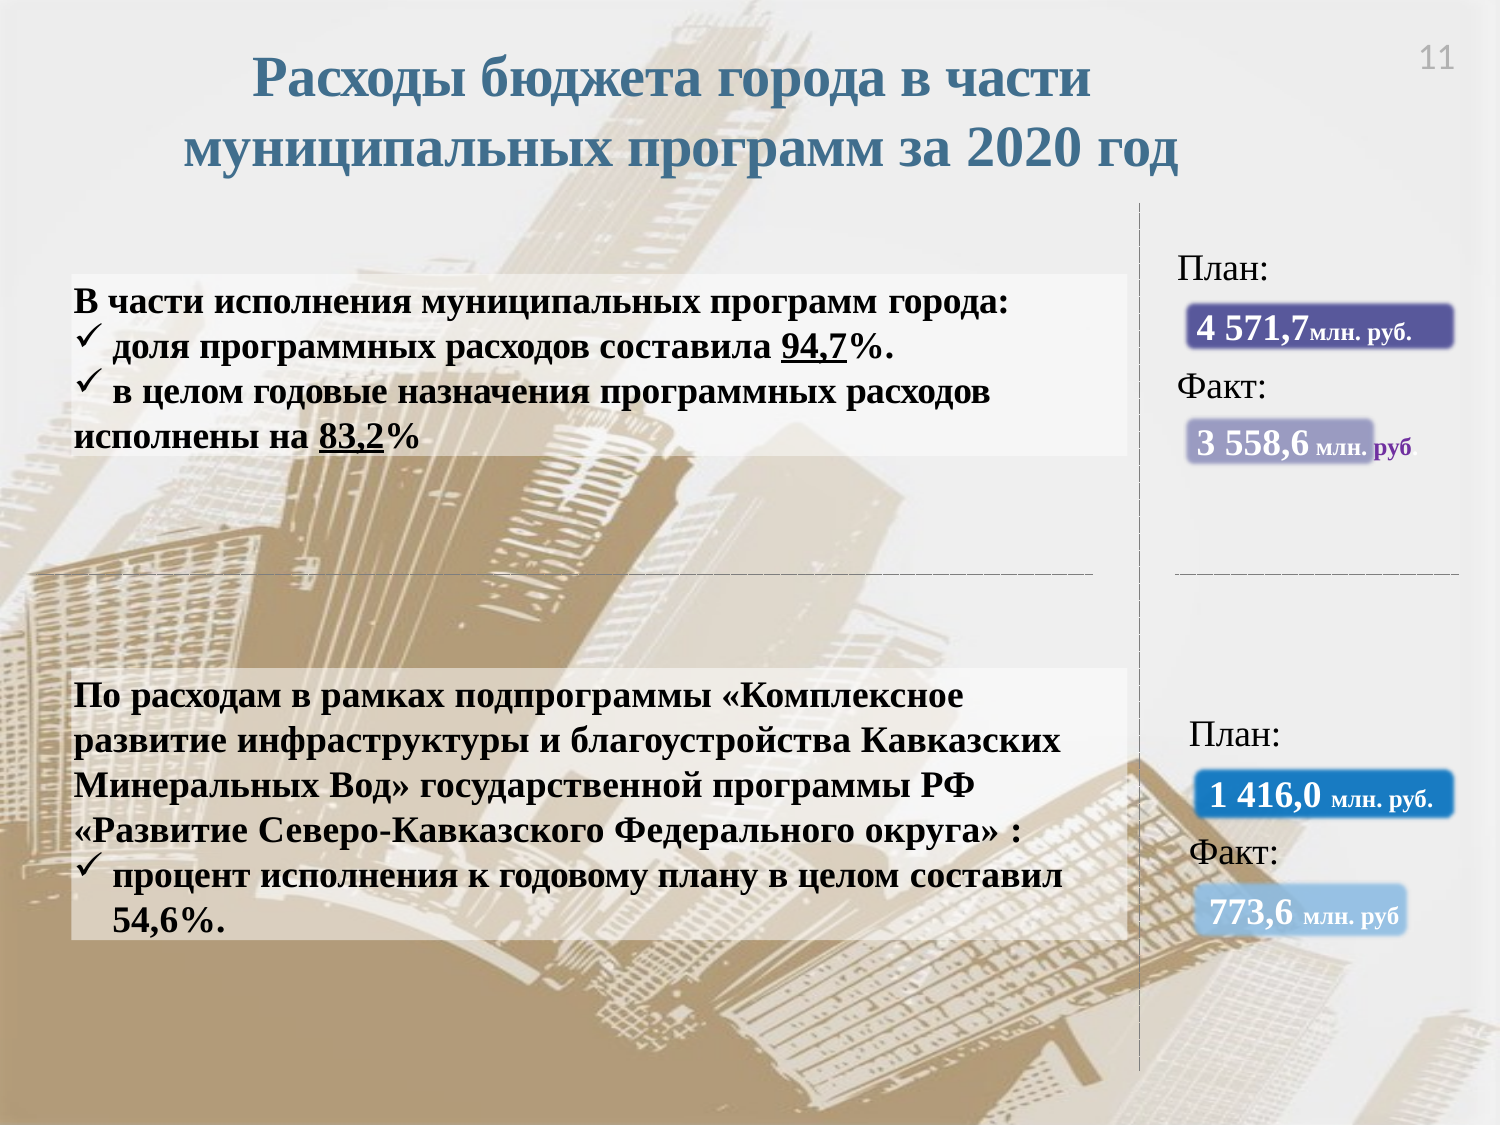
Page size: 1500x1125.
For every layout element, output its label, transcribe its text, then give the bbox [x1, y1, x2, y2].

text_box [1190, 932, 1412, 941]
title Расходы бюджета города в части муниципальных программ за 2020 год [4, 36, 1479, 227]
table_cell 2 318,9 [0, 0, 1500, 1125]
slide_number 11 [1110, 31, 1456, 78]
text_box По расходам в рамках подпрограммы «Комплексное развитие инфраструктуры и благоустройства Кавказских Минеральных Вод» государственной программы РФ «Развитие Северо-Кавказского Федерального округа» : процент исполнения к годовому плану в целом составил 54,6%. [71, 668, 1128, 941]
text_box [1182, 463, 1379, 469]
text_box План: 1 416,0 млн. руб. Факт: 773,6 млн. руб [1186, 690, 1475, 932]
text_box В части исполнения муниципальных программ города: доля программных расходов составила 94,7%. в целом годовые назначения программных расходов исполнены на 83,2% [71, 273, 1128, 456]
text_box План: 4 571,7млн. руб. Факт: 3 558,6 млн. руб. [1174, 226, 1500, 463]
